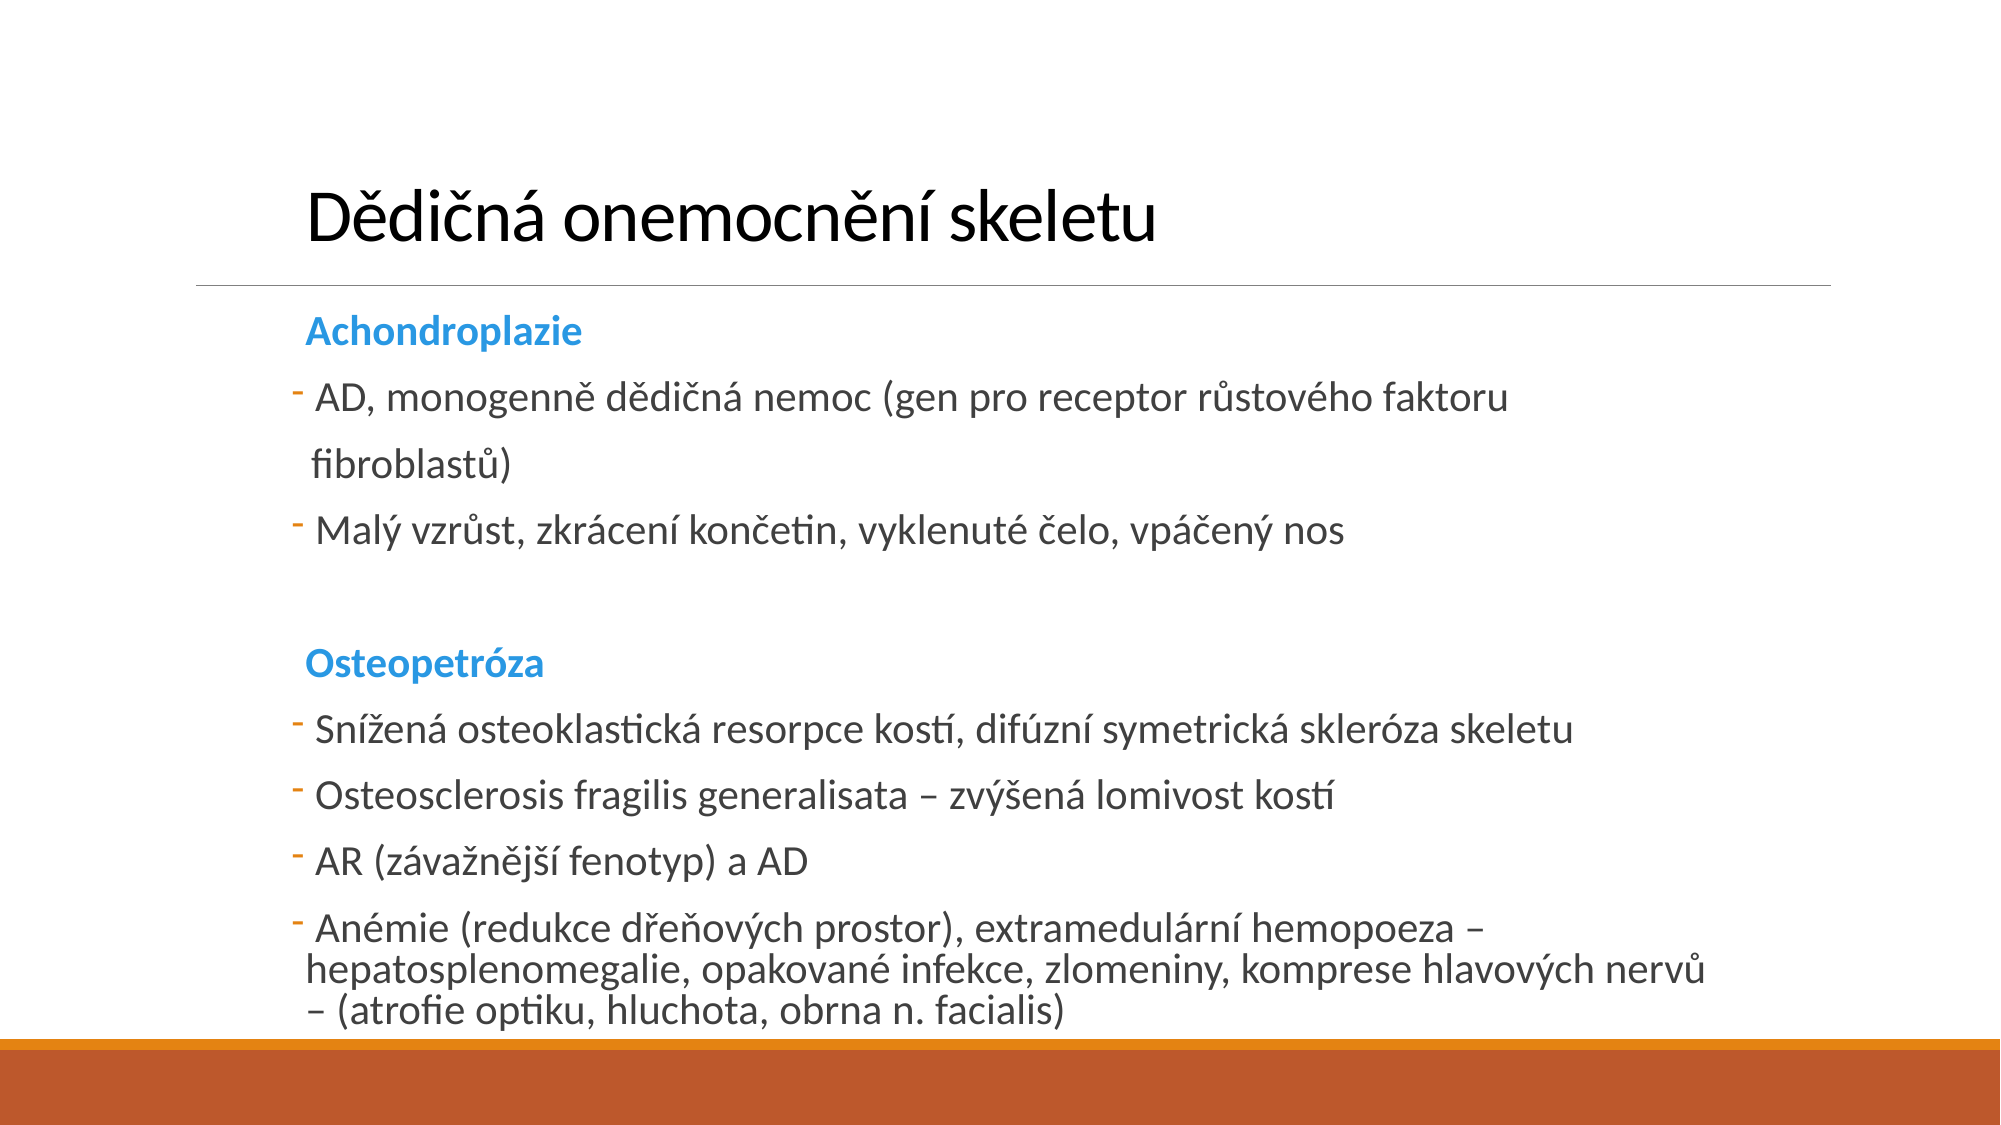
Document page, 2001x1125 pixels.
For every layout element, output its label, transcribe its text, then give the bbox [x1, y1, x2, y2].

list Achondroplazie AD, monogenně dědičná nemoc (gen pro receptor růstového faktoru fibroblastů) Malý vzrůst, zkrácení končetin, vyklenuté čelo, vpáčený nos Osteopetróza Snížená osteoklastická resorpce kostí, difúzní symetrická skleróza skeletu Osteosclerosis fragilis generalisata – zvýšená lomivost kostí AR (závažnější fenotyp) a AD Anémie (redukce dřeňových prostor), extramedulární hemopoeza – hepatosplenomegalie, opakované infekce, zlomeniny, komprese hlavových nervů – (atrofie optiku, hluchota, obrna n. facialis) [291, 305, 1739, 1048]
title Dědičná onemocnění skeletu [291, 76, 1642, 264]
